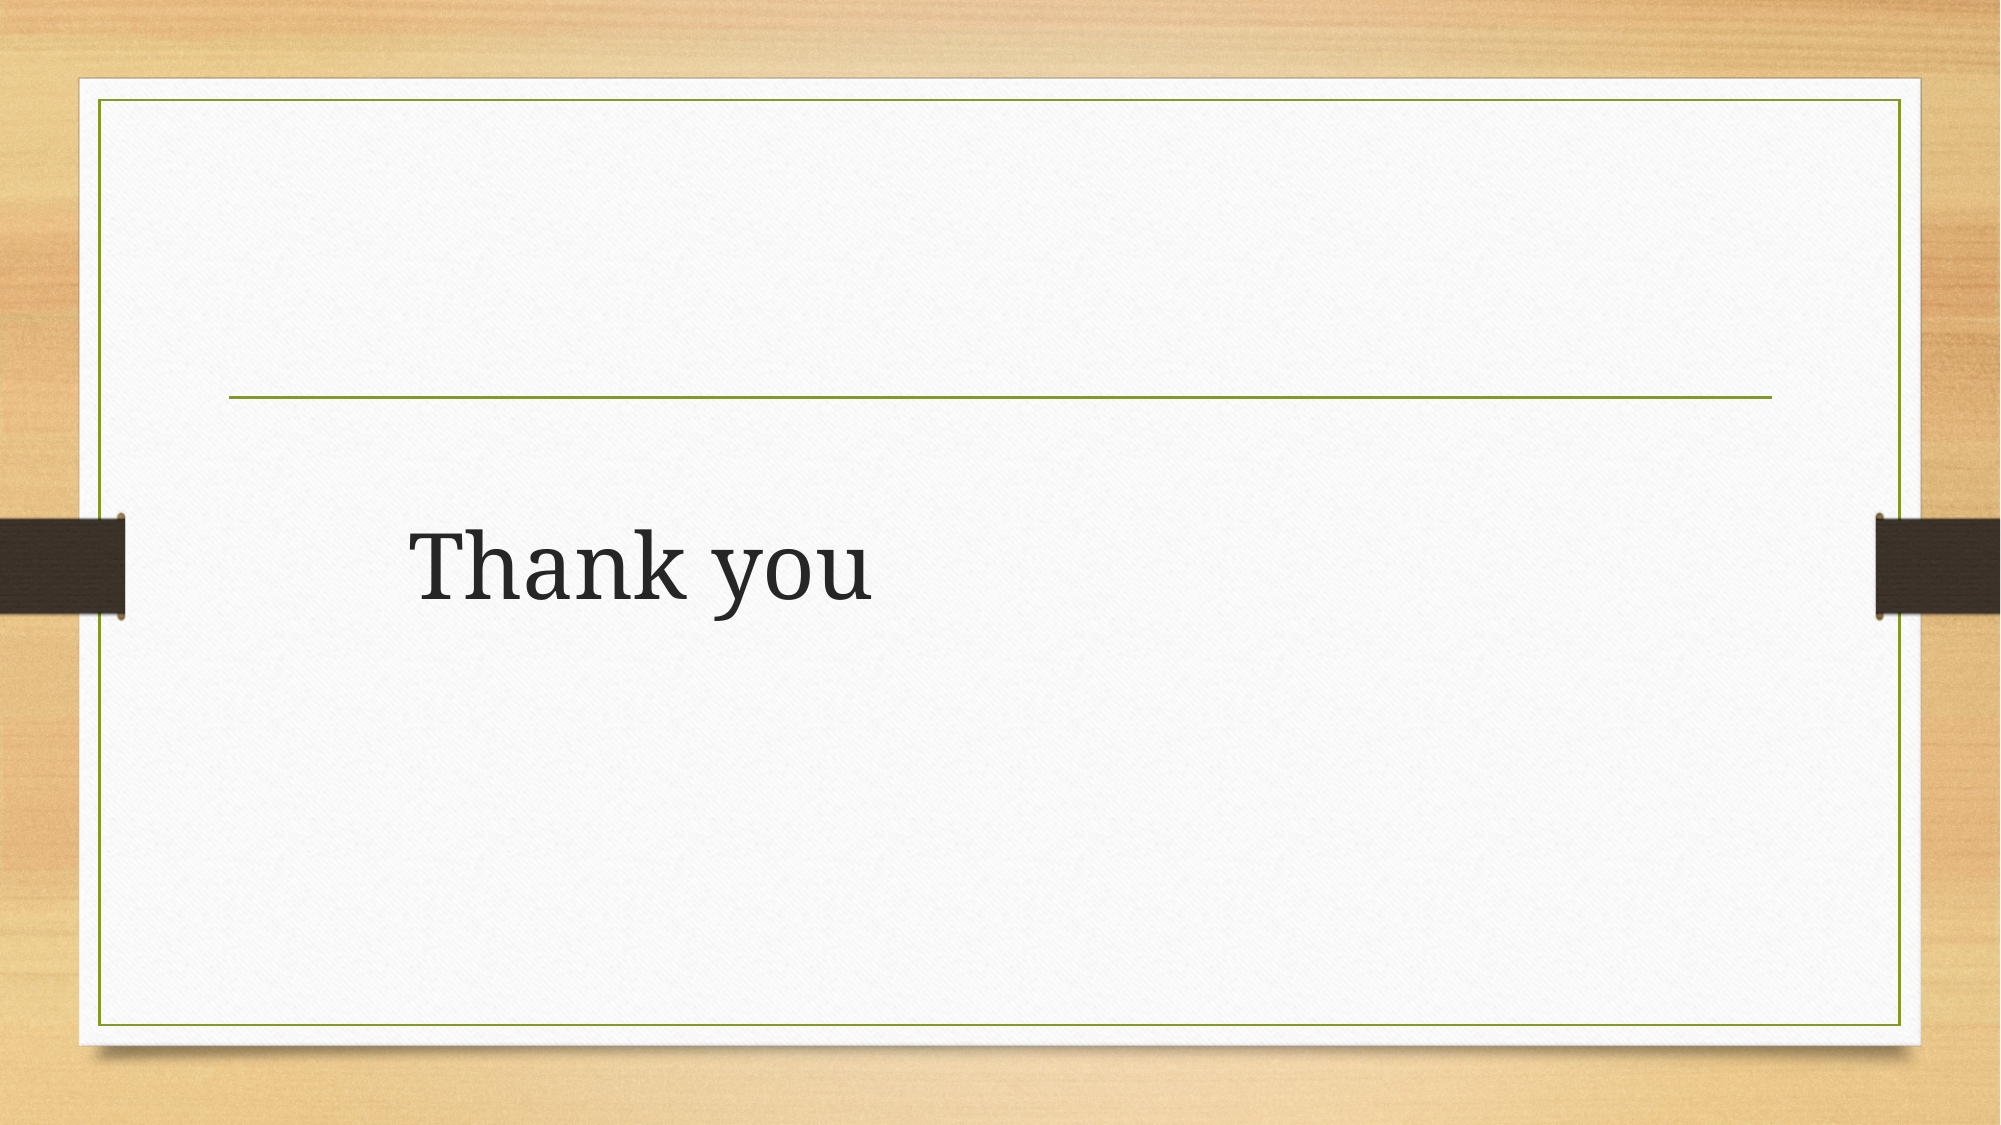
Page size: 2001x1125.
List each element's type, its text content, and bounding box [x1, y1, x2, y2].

picture [0, 0, 2001, 1125]
title Thank you [0, 456, 1348, 669]
